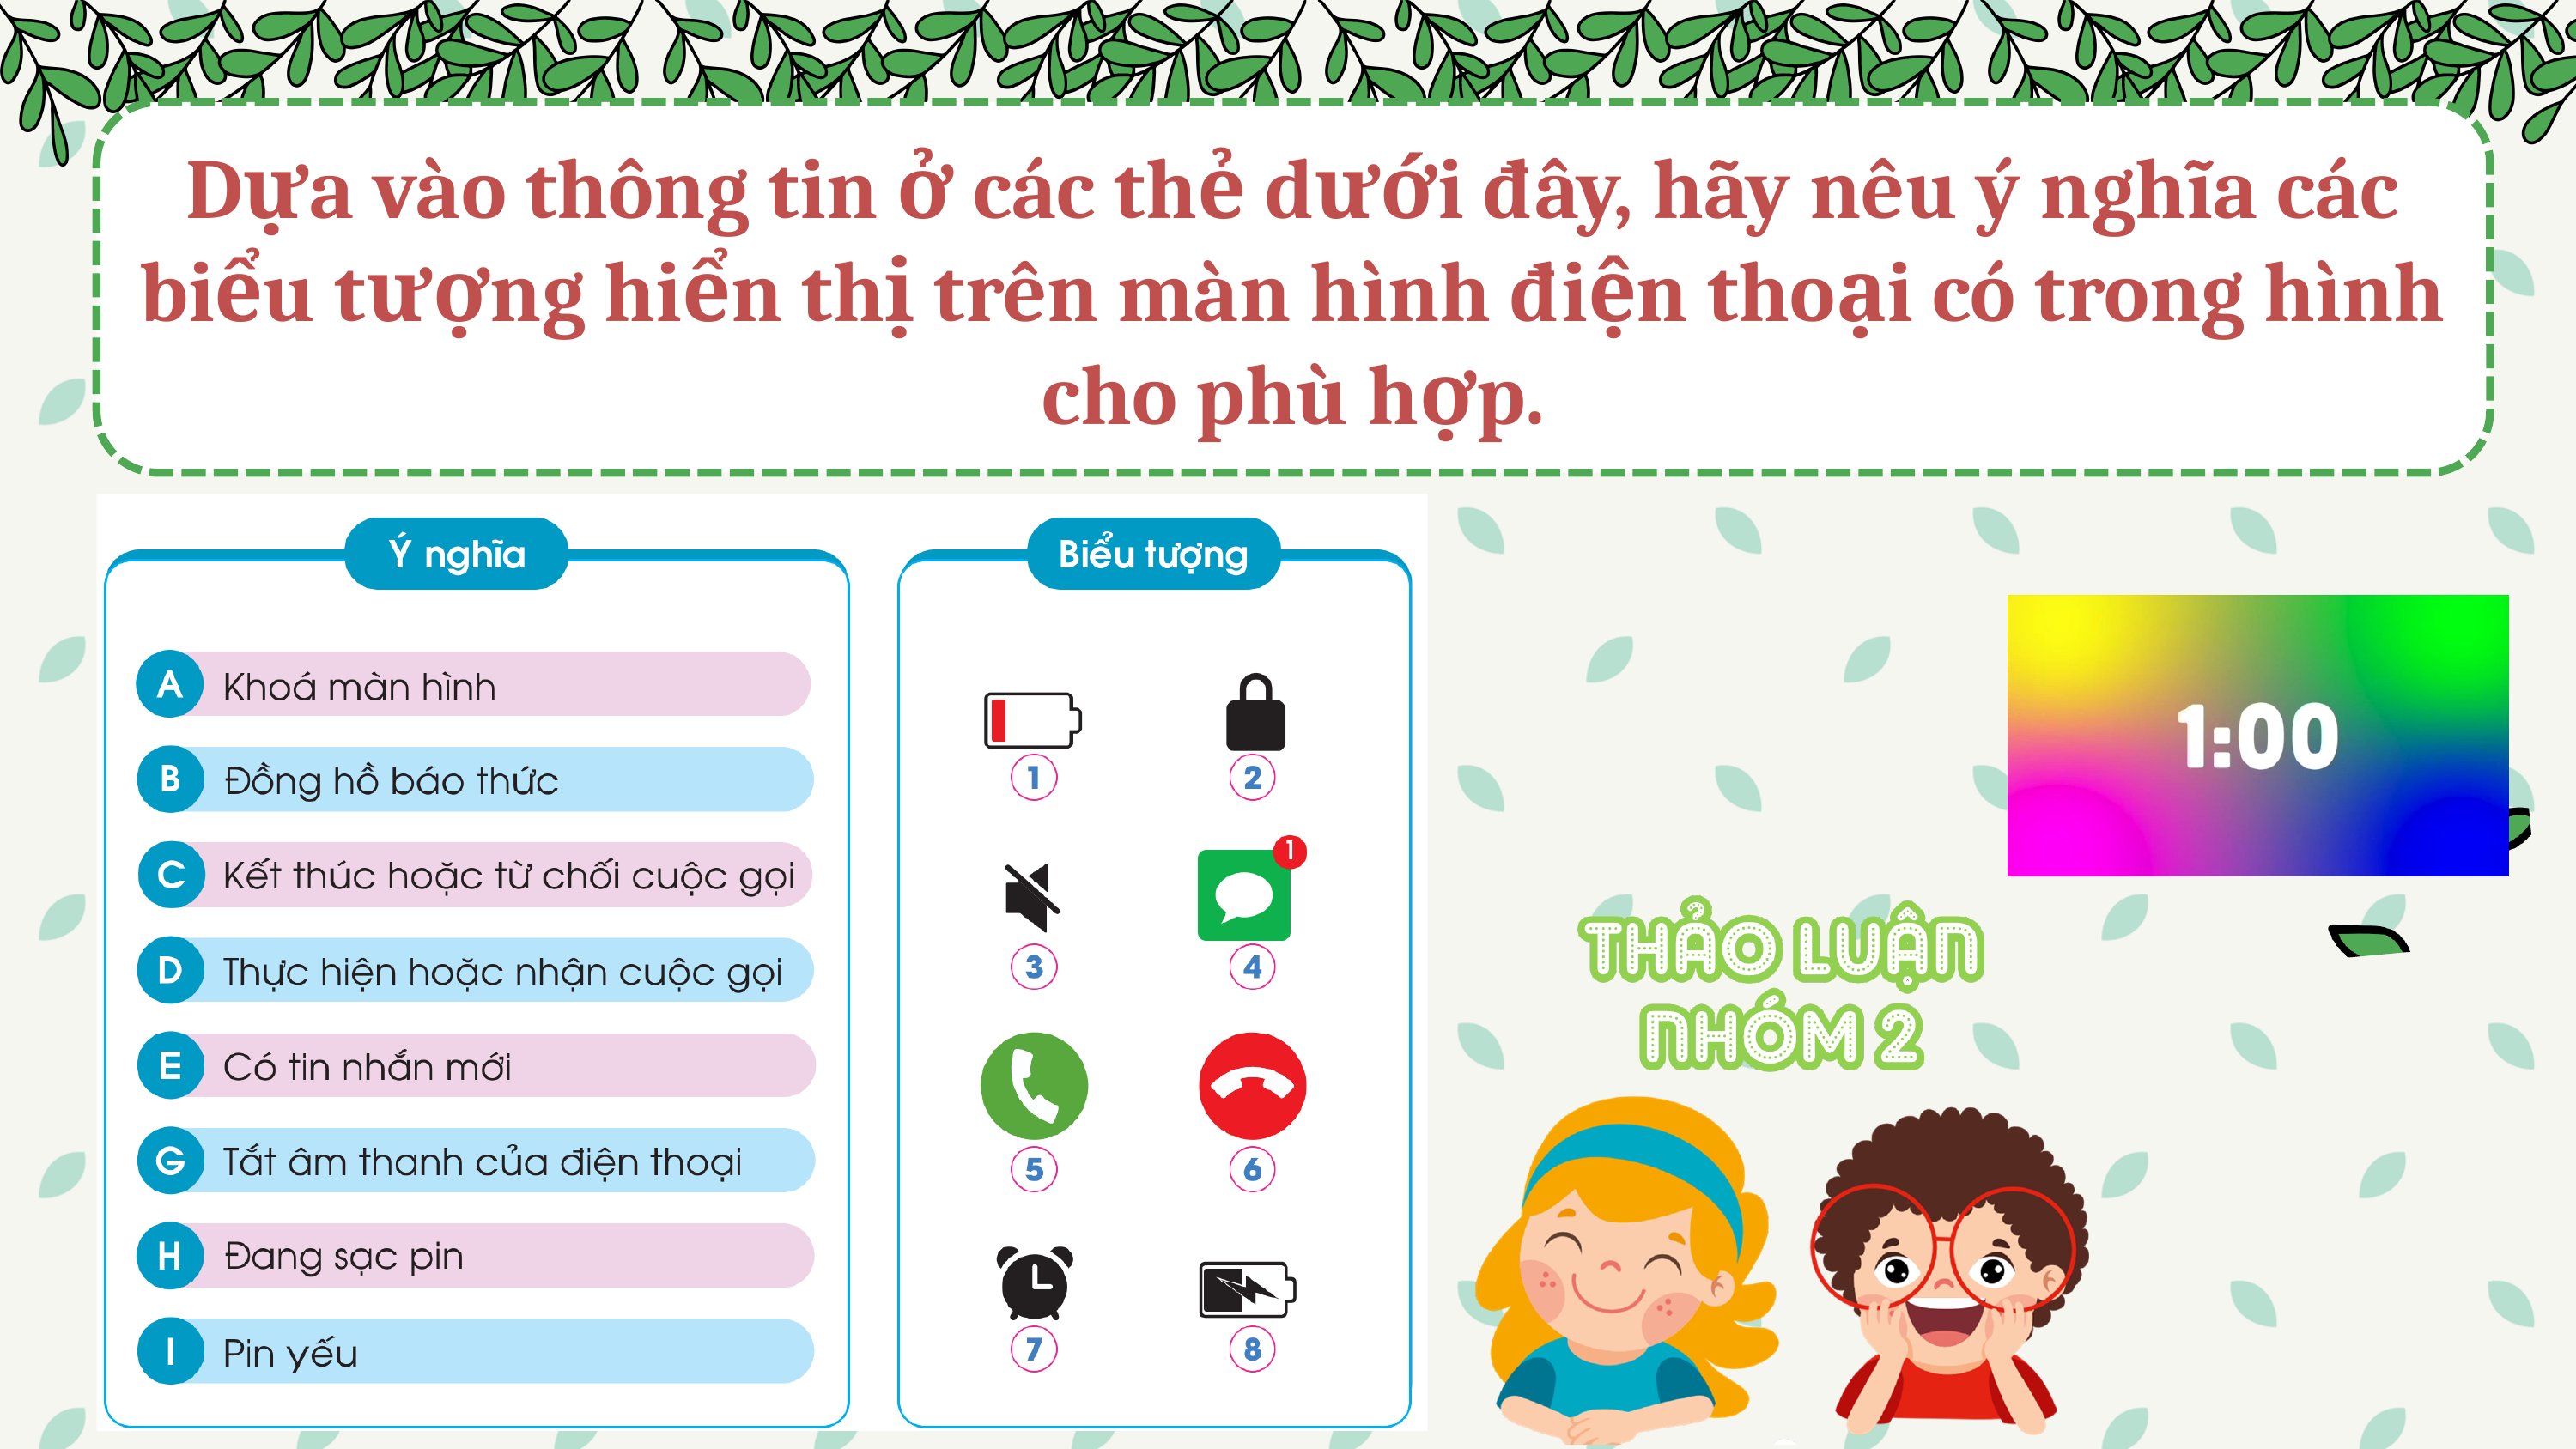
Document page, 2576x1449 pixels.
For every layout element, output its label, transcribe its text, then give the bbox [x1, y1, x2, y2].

text_box [1307, 0, 1317, 101]
text_box [2219, 682, 2542, 969]
text_box [0, 167, 2576, 1449]
picture [1473, 876, 2089, 1445]
text_box [0, 0, 644, 167]
picture [96, 493, 1428, 1431]
text_box [644, 0, 655, 101]
text_box [1317, 0, 1969, 101]
text_box [1969, 0, 1980, 101]
text_box [655, 0, 1307, 101]
text_box Dựa vào thông tin ở các thẻ dưới đây, hãy nêu ý nghĩa các biểu tượng hiển thị trên màn hình điện thoại có trong hình cho phù hợp. [94, 100, 2493, 475]
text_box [2007, 594, 2510, 878]
text_box [1980, 0, 2576, 167]
